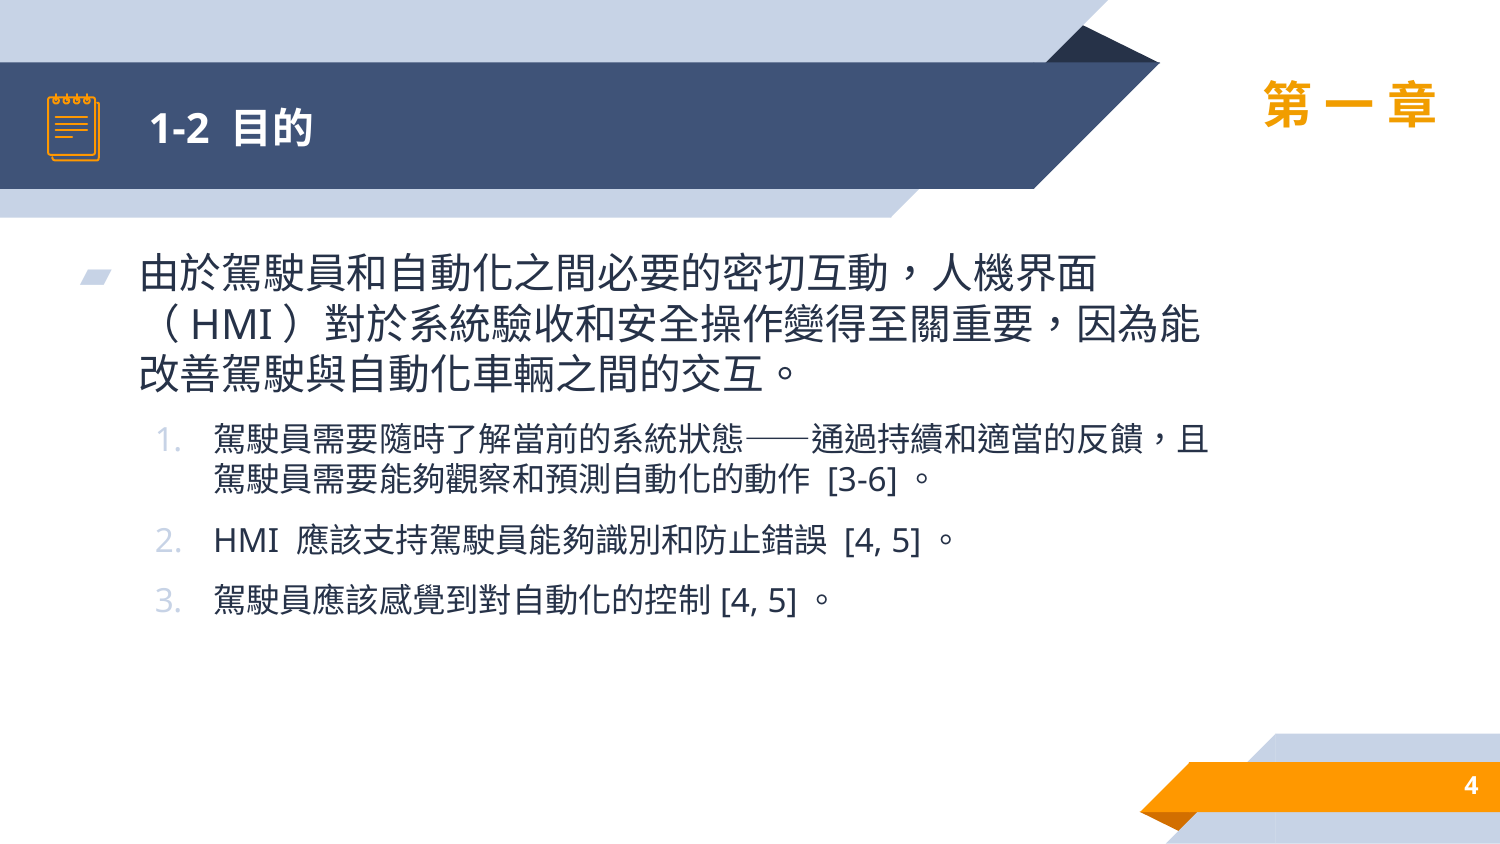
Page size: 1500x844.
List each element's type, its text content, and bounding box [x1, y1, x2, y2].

title 1-2 目的 [133, 64, 997, 190]
text_box 由於駕駛員和自動化之間必要的密切互動，人機界面（HMI）對於系統驗收和安全操作變得至關重要，因為能改善駕駛與自動化車輛之間的交互。 駕駛員需要隨時了解當前的系統狀態——通過持續和適當的反饋，且駕駛員需要能夠觀察和預測自動化的動作 [3-6]。 HMI 應該支持駕駛員能夠識別和防止錯誤 [4, 5]。 駕駛員應該感覺到對自動化的控制[4, 5]。 [48, 232, 1250, 757]
slide_number 4 [1249, 760, 1494, 813]
text_box 第一章 [836, 65, 1452, 141]
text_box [47, 93, 100, 161]
